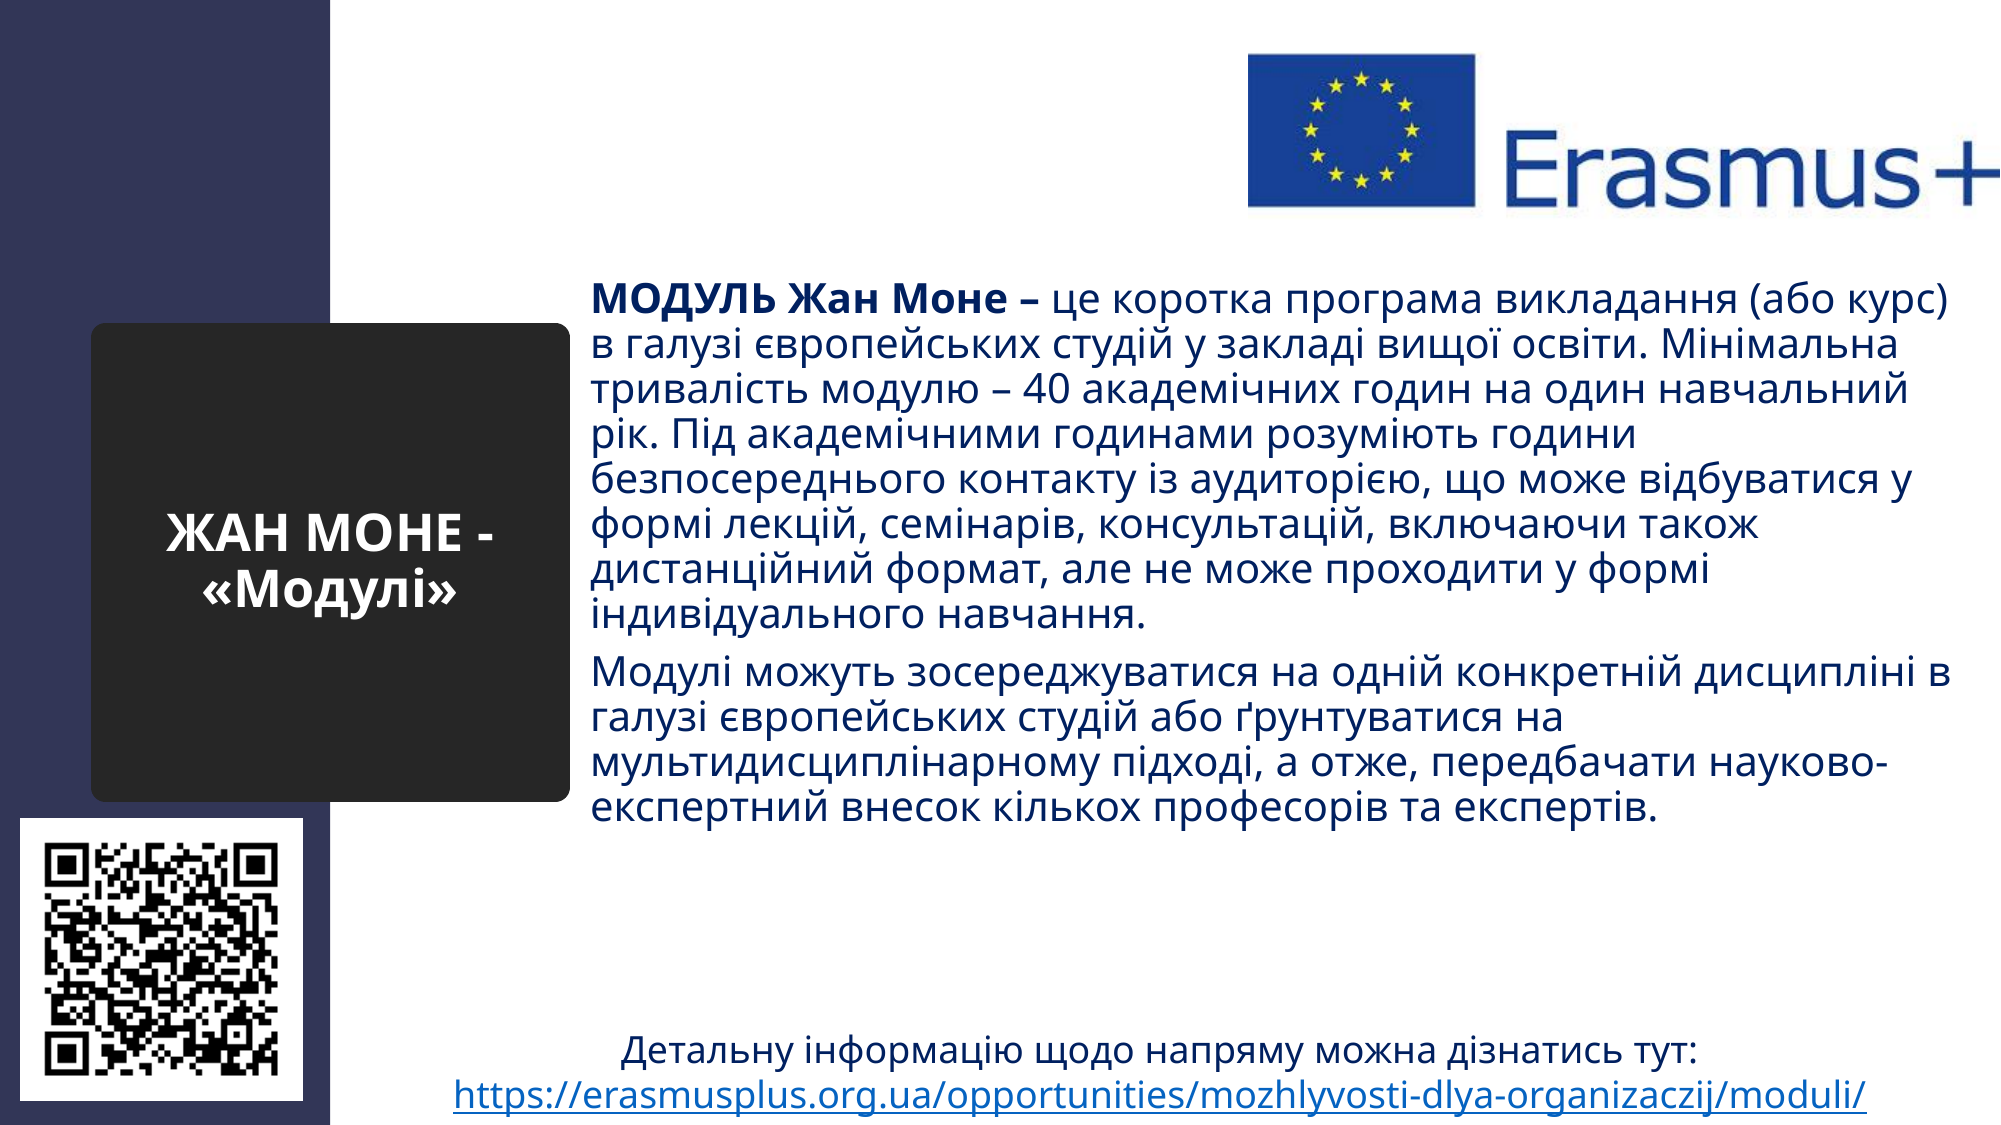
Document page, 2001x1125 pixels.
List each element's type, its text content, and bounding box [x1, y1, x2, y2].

text_box МОДУЛЬ Жан Моне – це коротка програма викладання (або курс) в галузі європейських студій у закладі вищої освіти. Мінімальна тривалість модулю – 40 академічних годин на один навчальний рік. Під академічними годинами розуміють години безпосереднього контакту із аудиторією, що може відбуватися у формі лекцій, семінарів, консультацій, включаючи також дистанційний формат, але не може проходити у формі індивідуального навчання. Модулі можуть зосереджуватися на одній конкретній дисципліні в галузі європейських студій або ґрунтуватися на мультидисциплінарному підході, а отже, передбачати науково-експертний внесок кількох професорів та експертів. [575, 269, 1967, 913]
picture [1248, 5, 2000, 258]
text_box [0, 0, 331, 1125]
picture [20, 818, 303, 1101]
text_box Детальну інформацію щодо напряму можна дізнатись тут: https://erasmusplus.org.ua/opportunities/mozhlyvosti-dlya-organizaczij/moduli/ [330, 1018, 2000, 1125]
title ЖАН МОНЕ - «Модулі» [105, 337, 556, 788]
